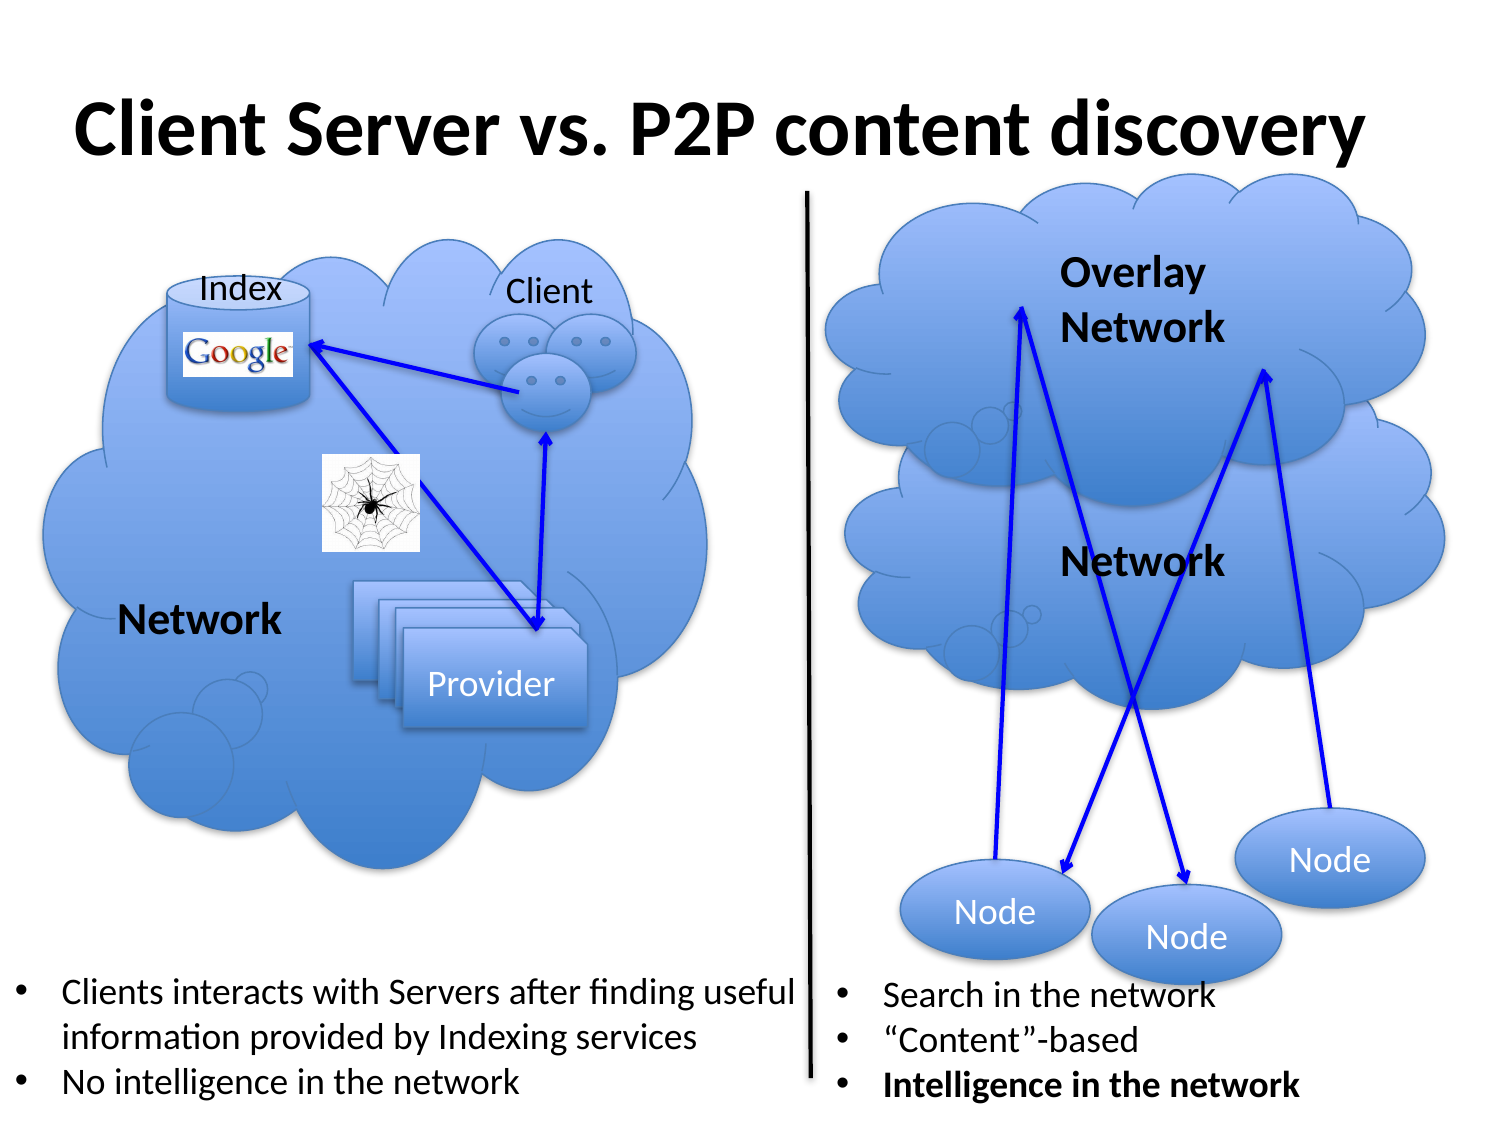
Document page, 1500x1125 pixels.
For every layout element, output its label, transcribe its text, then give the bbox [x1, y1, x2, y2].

text_box [1335, 407, 1446, 656]
text_box Node [899, 858, 1091, 961]
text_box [994, 306, 1019, 860]
text_box [844, 454, 989, 687]
text_box [315, 238, 491, 342]
title Client Server vs. P2P content discovery [19, 29, 1425, 217]
text_box Clients interacts with Servers after finding useful information provided by Indexing services No intelligence in the network [0, 959, 859, 1110]
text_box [166, 275, 310, 412]
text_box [1265, 368, 1331, 809]
text_box Node [1248, 807, 1426, 909]
text_box [824, 173, 1426, 487]
text_box [513, 239, 603, 258]
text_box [445, 431, 547, 582]
text_box Client [491, 258, 646, 319]
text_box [352, 580, 588, 727]
picture [322, 454, 420, 552]
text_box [238, 411, 446, 582]
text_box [807, 190, 811, 1079]
text_box [42, 308, 708, 870]
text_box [309, 343, 475, 354]
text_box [1020, 306, 1187, 885]
text_box Search in the network “Content”-based Intelligence in the network [821, 962, 1374, 1112]
text_box Node [1091, 884, 1283, 962]
text_box Network [102, 580, 332, 651]
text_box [1061, 368, 1265, 875]
text_box Overlay Network [1045, 233, 1275, 359]
text_box Index [184, 256, 339, 316]
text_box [473, 313, 637, 432]
